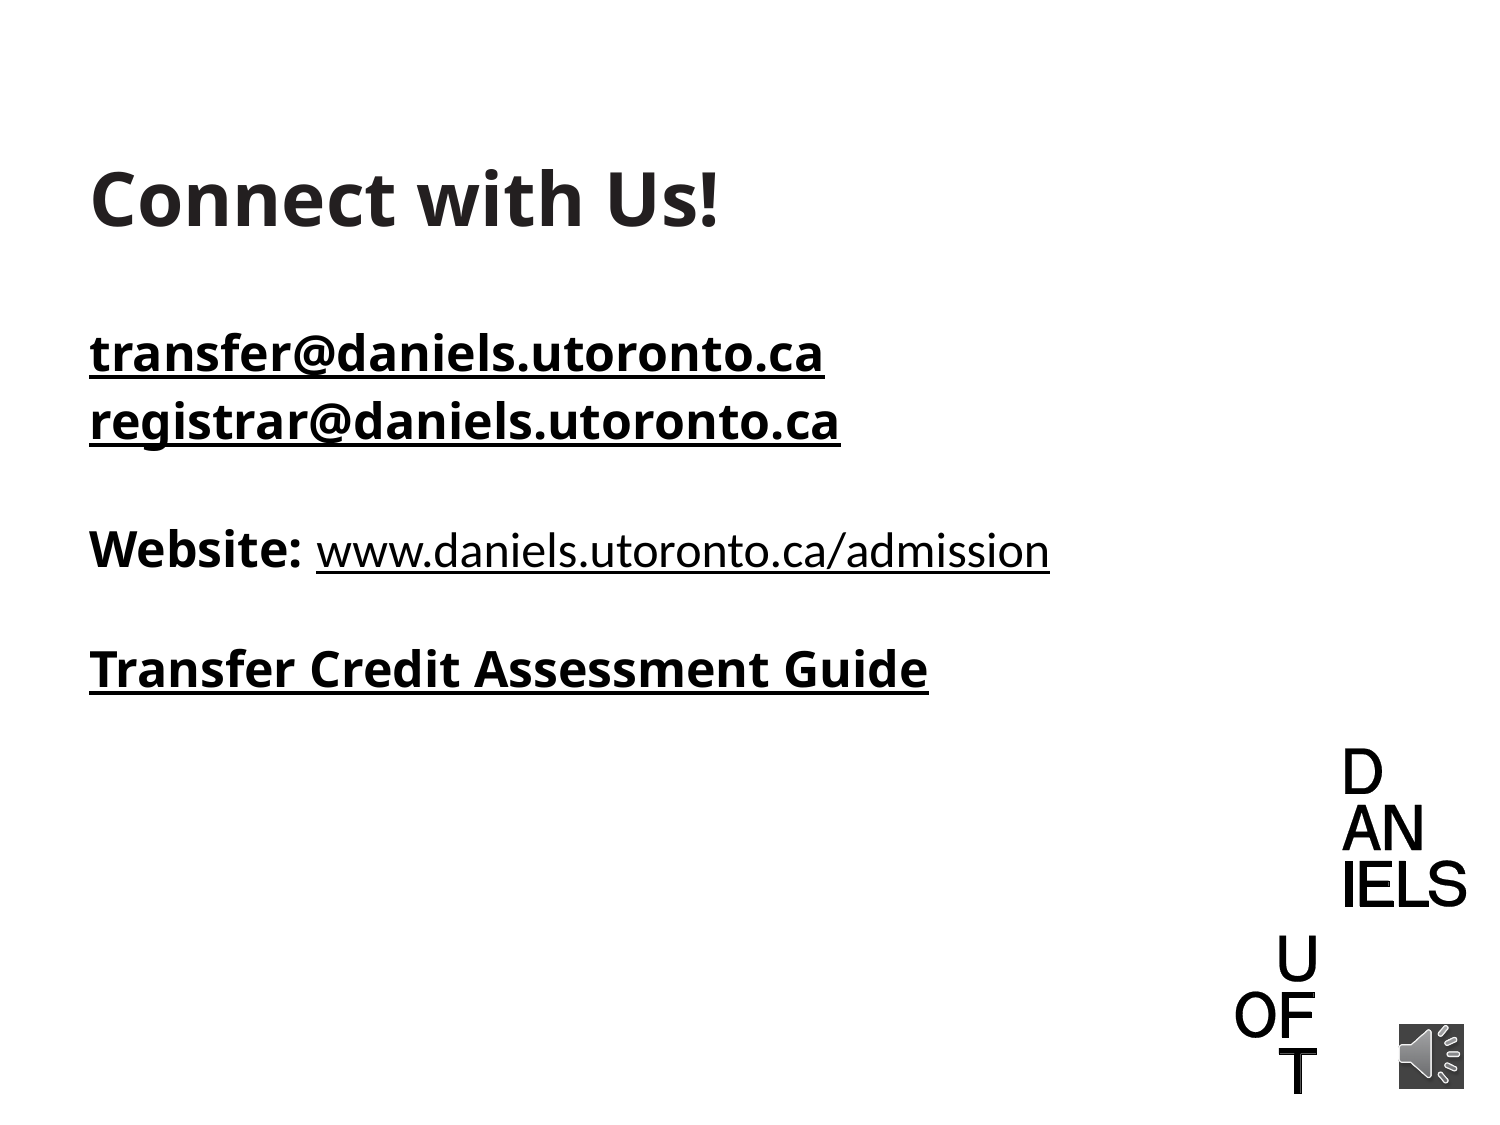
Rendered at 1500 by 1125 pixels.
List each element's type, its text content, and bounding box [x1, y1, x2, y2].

text_box transfer@daniels.utoronto.ca registrar@daniels.utoronto.ca Website: www.daniels.utoronto.ca/admission Transfer Credit Assessment Guide [87, 321, 1127, 766]
picture [1235, 748, 1468, 1094]
text_box Connect with Us! [87, 151, 1127, 242]
